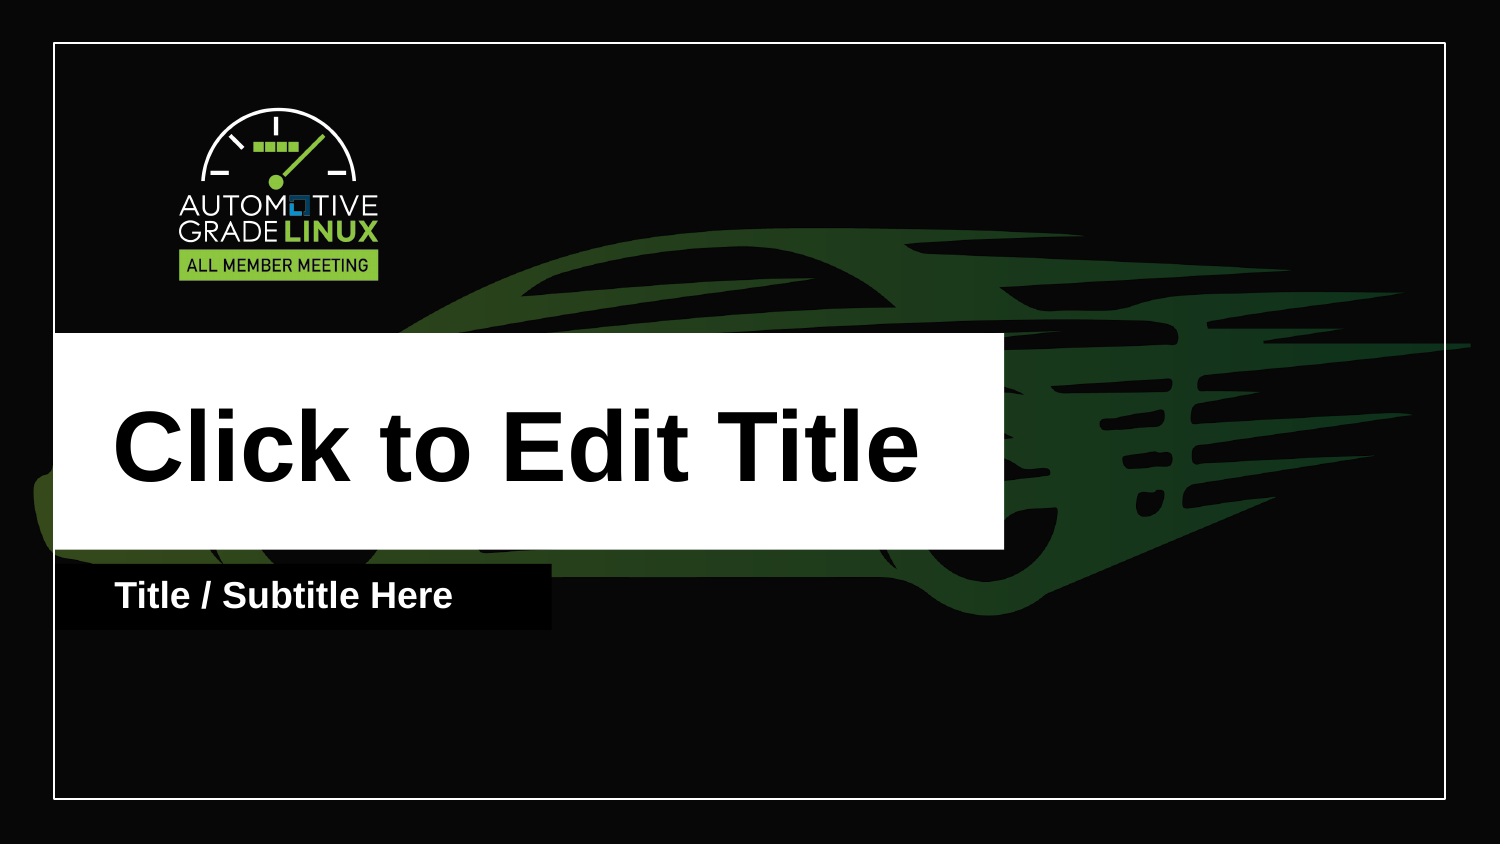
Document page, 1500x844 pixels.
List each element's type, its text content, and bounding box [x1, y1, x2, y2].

list Click to Edit Title [53, 333, 1005, 550]
picture [0, 0, 1500, 844]
list Title / Subtitle Here [55, 563, 552, 630]
